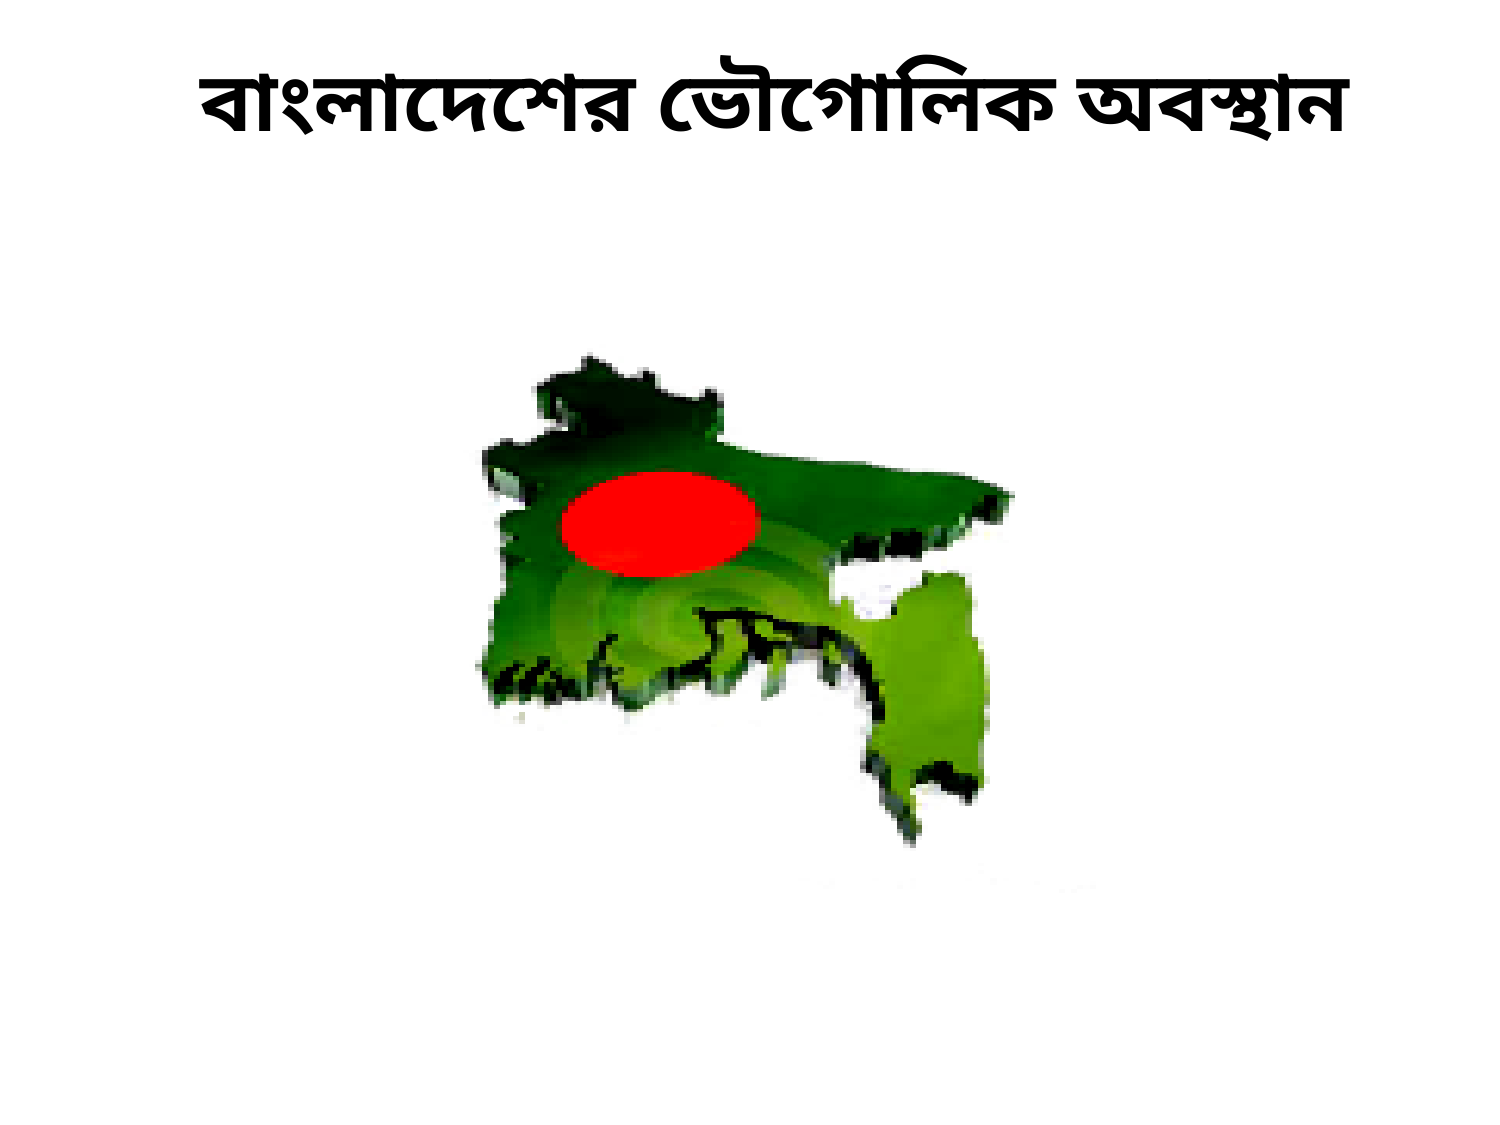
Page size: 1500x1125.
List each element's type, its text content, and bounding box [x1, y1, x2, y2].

picture [178, 266, 1270, 927]
text_box বাংলাদেশের ভৌগোলিক অবস্থান [185, 40, 1365, 155]
